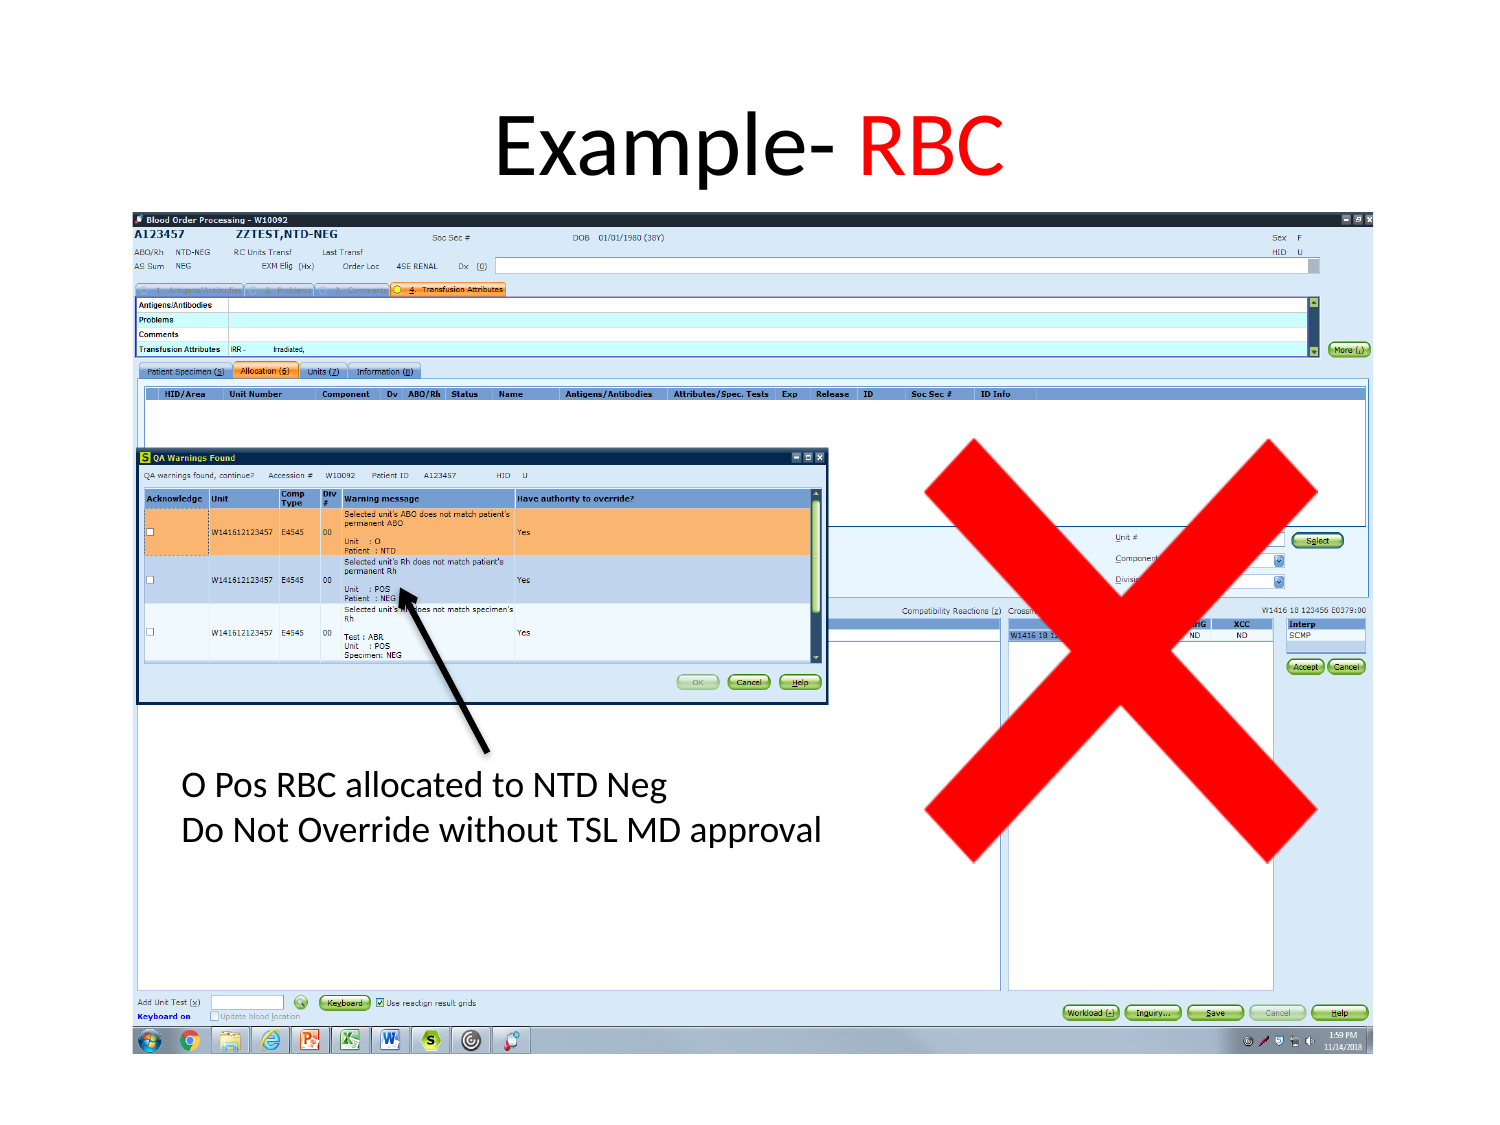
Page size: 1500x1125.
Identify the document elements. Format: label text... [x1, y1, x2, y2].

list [132, 212, 1374, 1055]
picture [924, 438, 1318, 865]
title Example- RBC [75, 45, 1425, 233]
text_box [399, 587, 488, 753]
